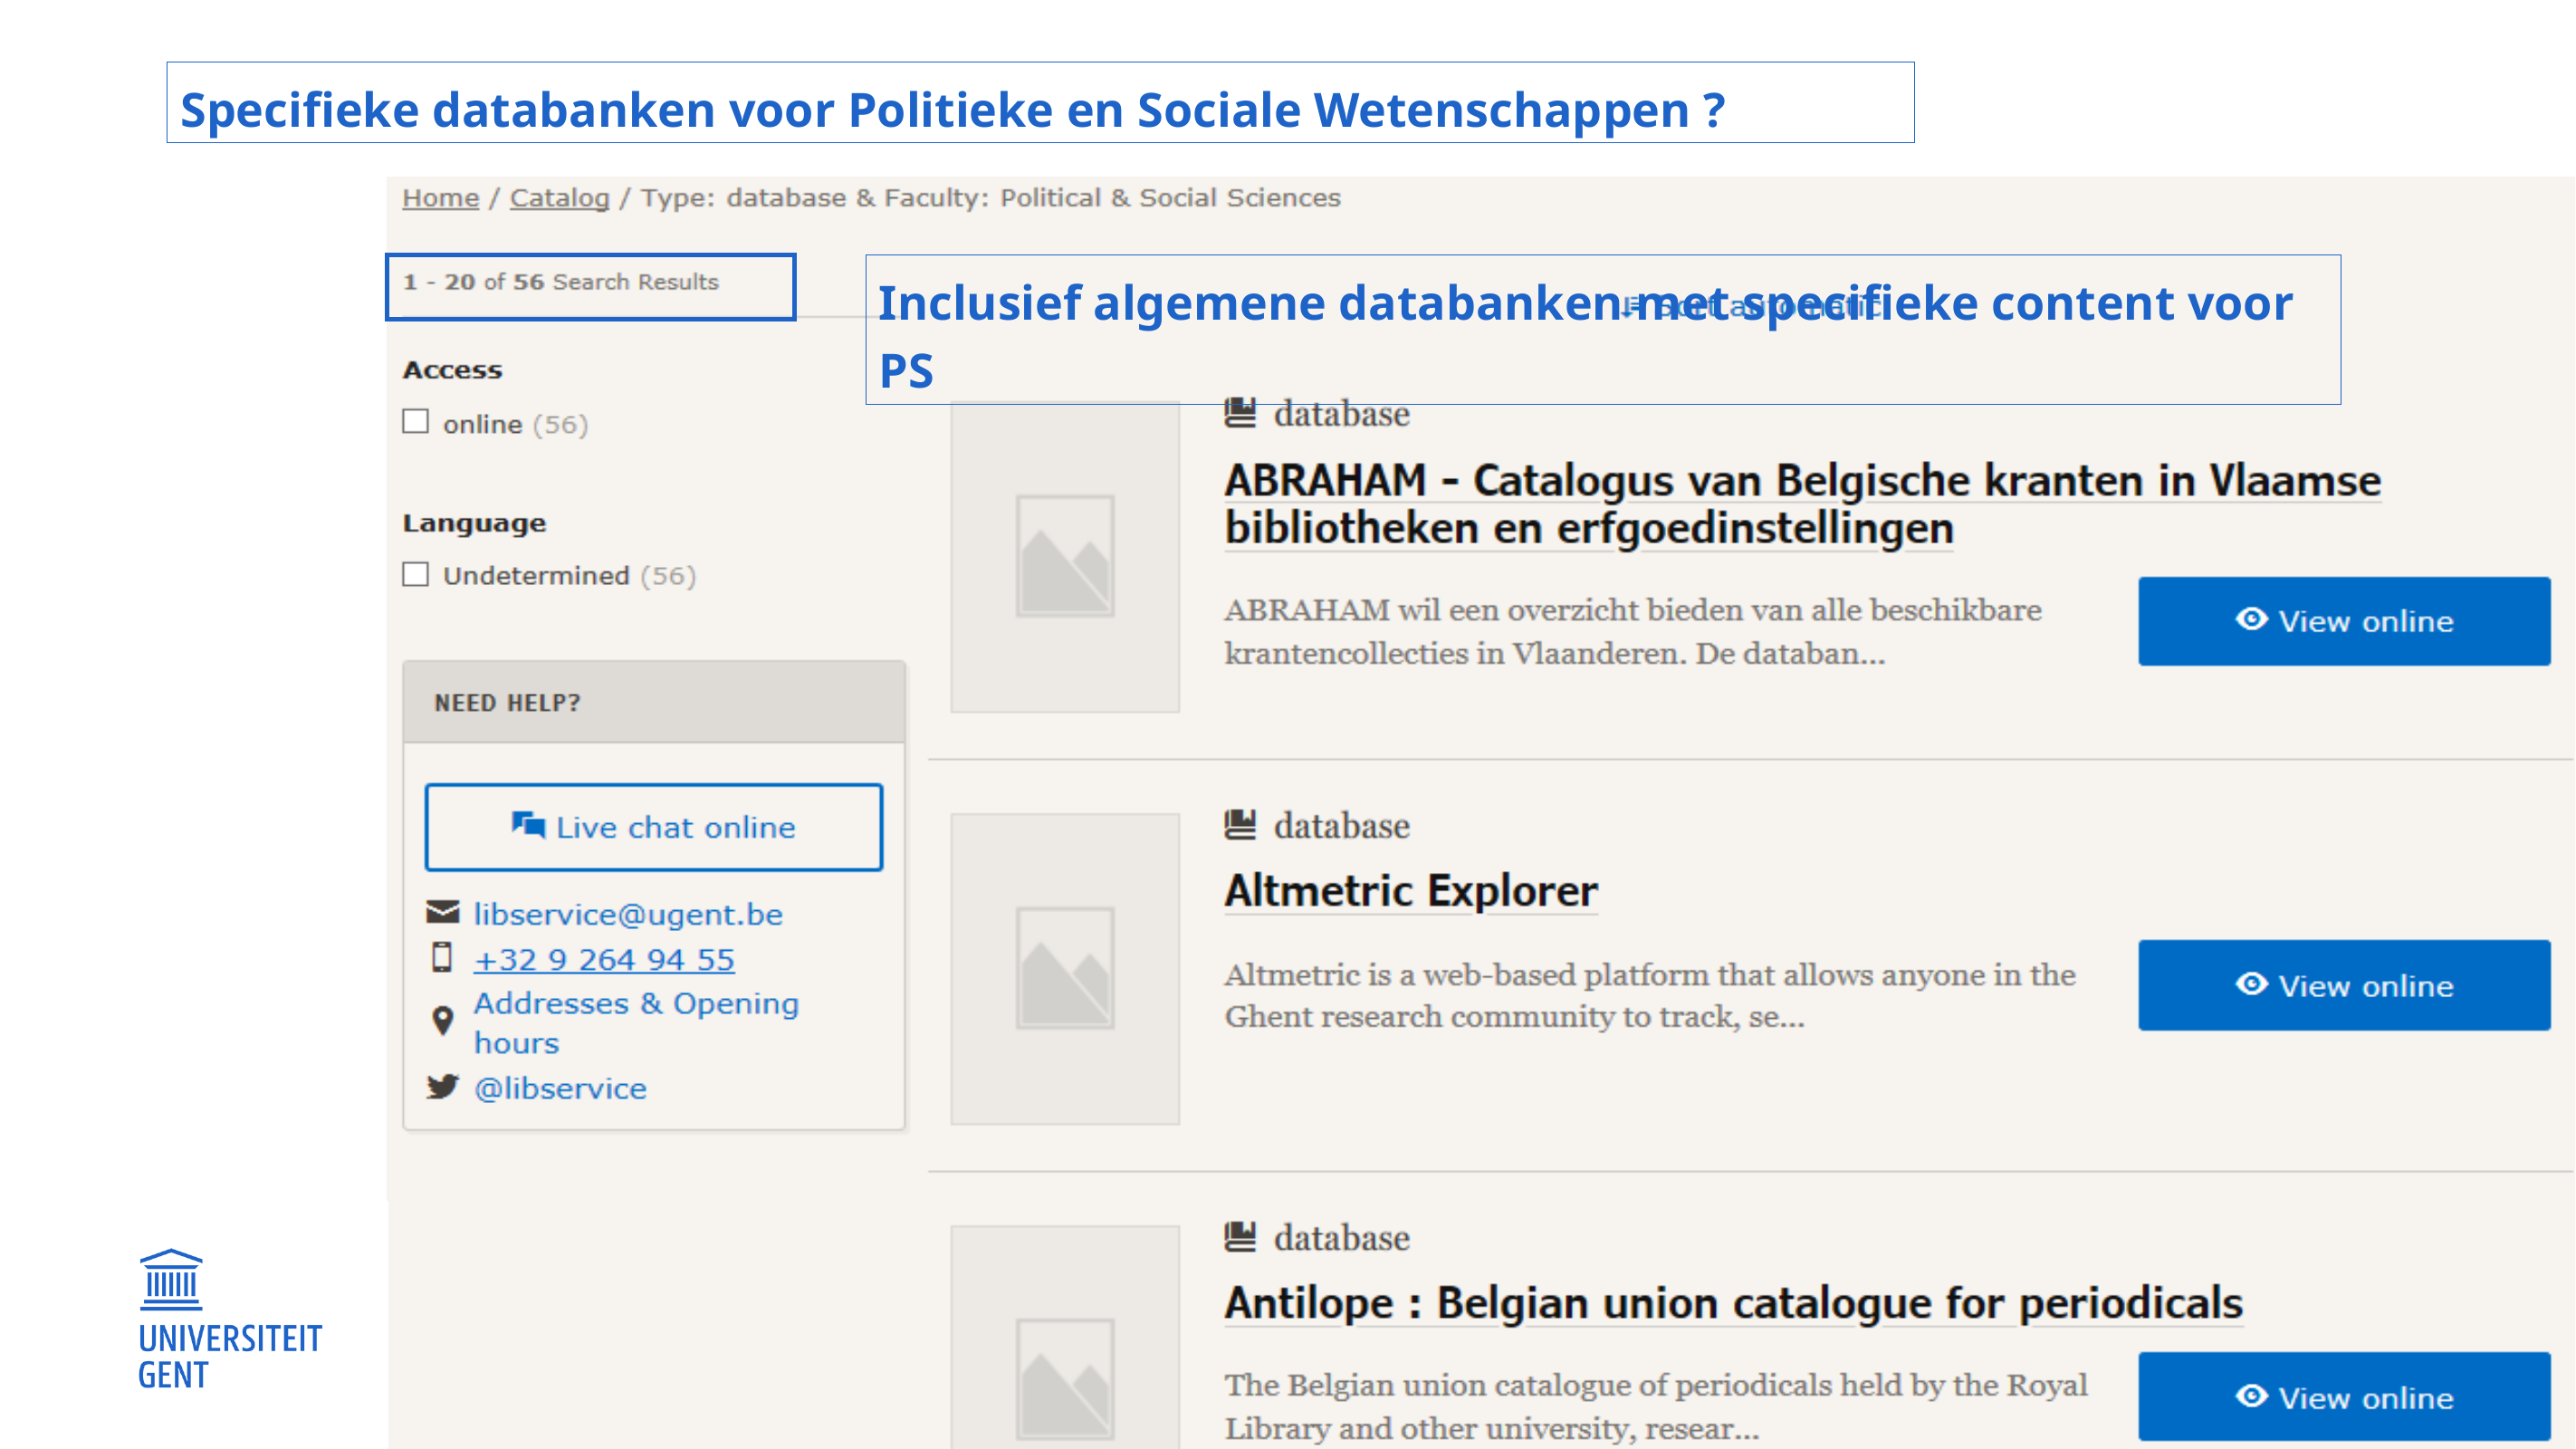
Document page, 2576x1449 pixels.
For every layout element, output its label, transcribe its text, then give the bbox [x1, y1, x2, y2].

text_box Specifieke databanken voor Politieke en Sociale Wetenschappen ? [167, 62, 1915, 143]
picture [72, 177, 2576, 1449]
